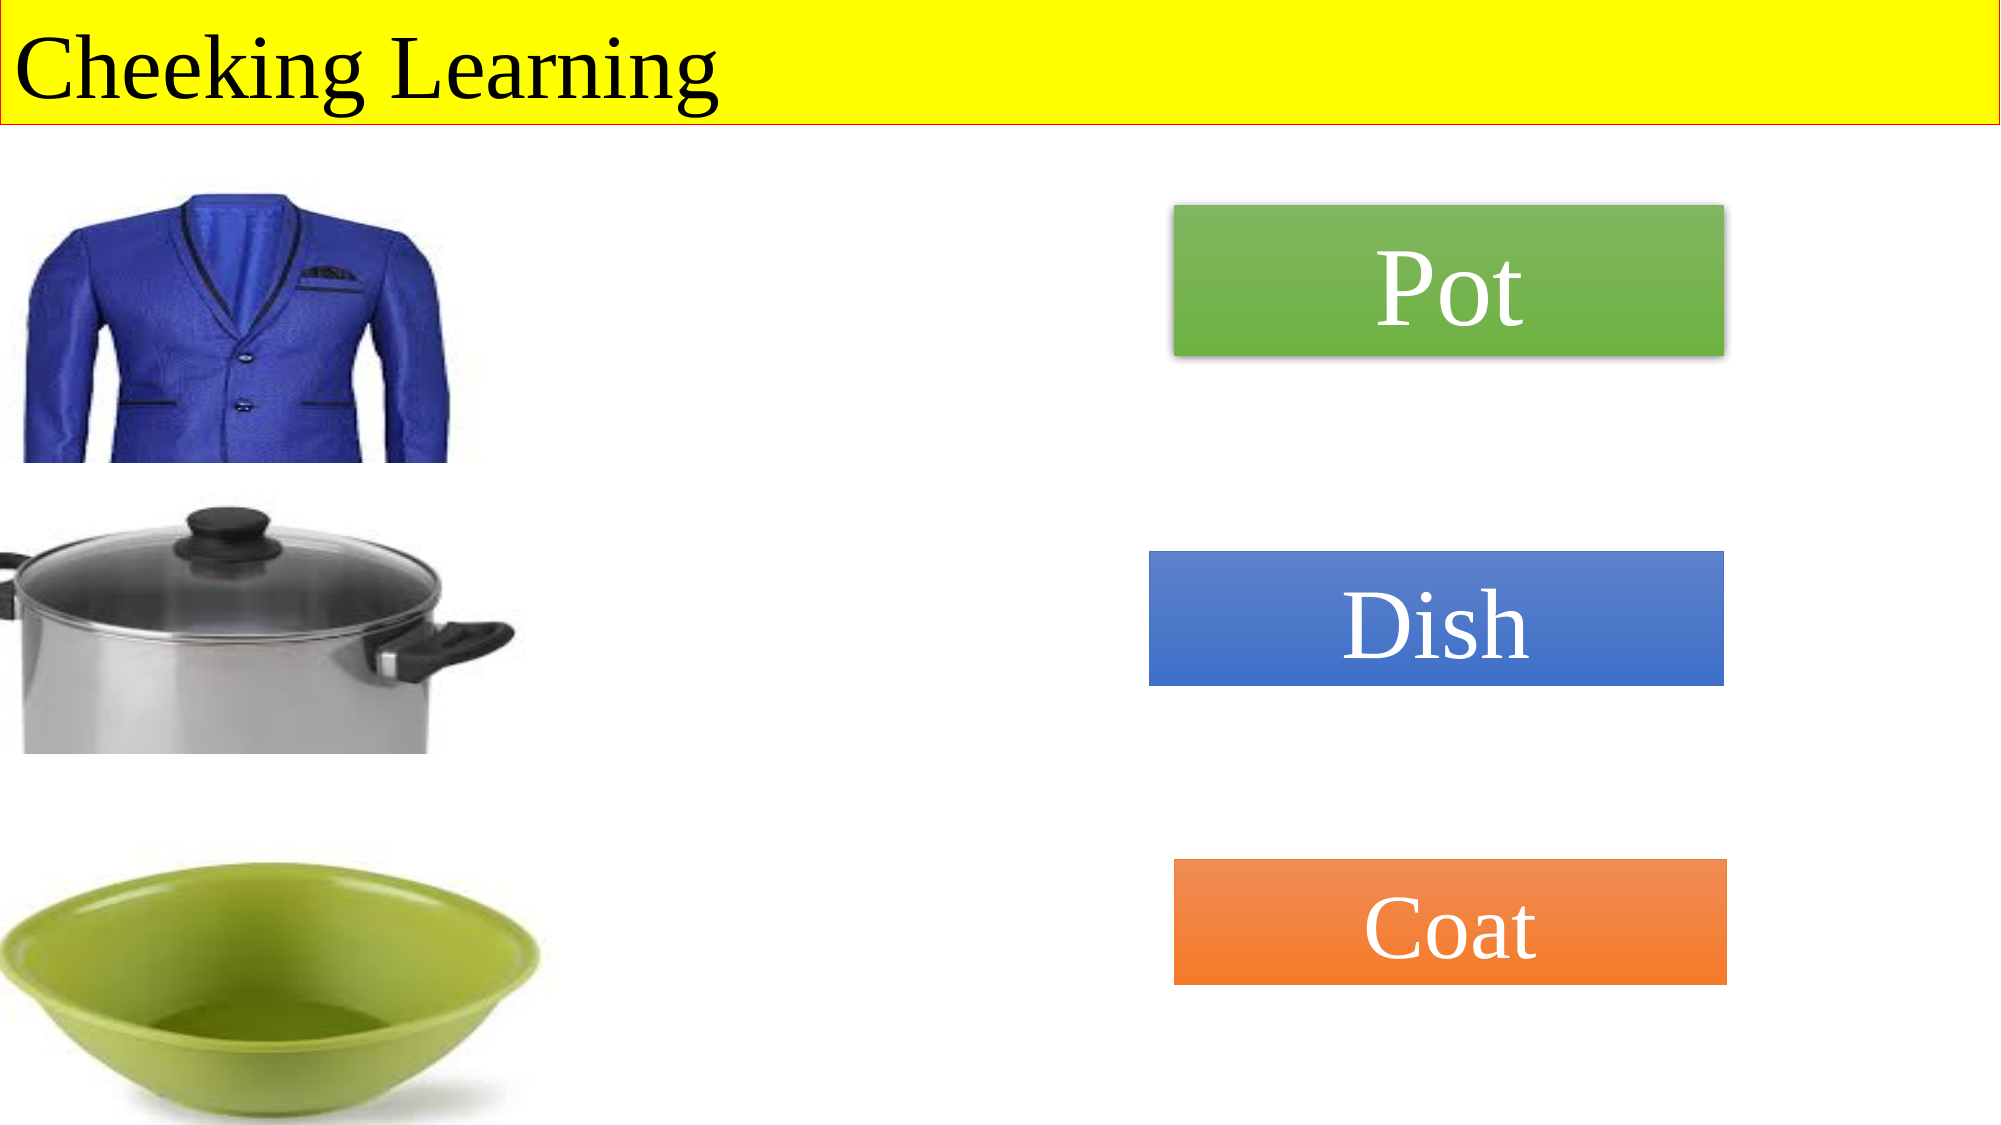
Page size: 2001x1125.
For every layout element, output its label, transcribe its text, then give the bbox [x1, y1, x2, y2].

text_box Pot [1174, 205, 1724, 356]
text_box Coat [1174, 859, 1727, 985]
text_box Dish [1149, 551, 1724, 686]
text_box Cheeking Learning [0, 0, 2000, 125]
picture [0, 182, 597, 1125]
